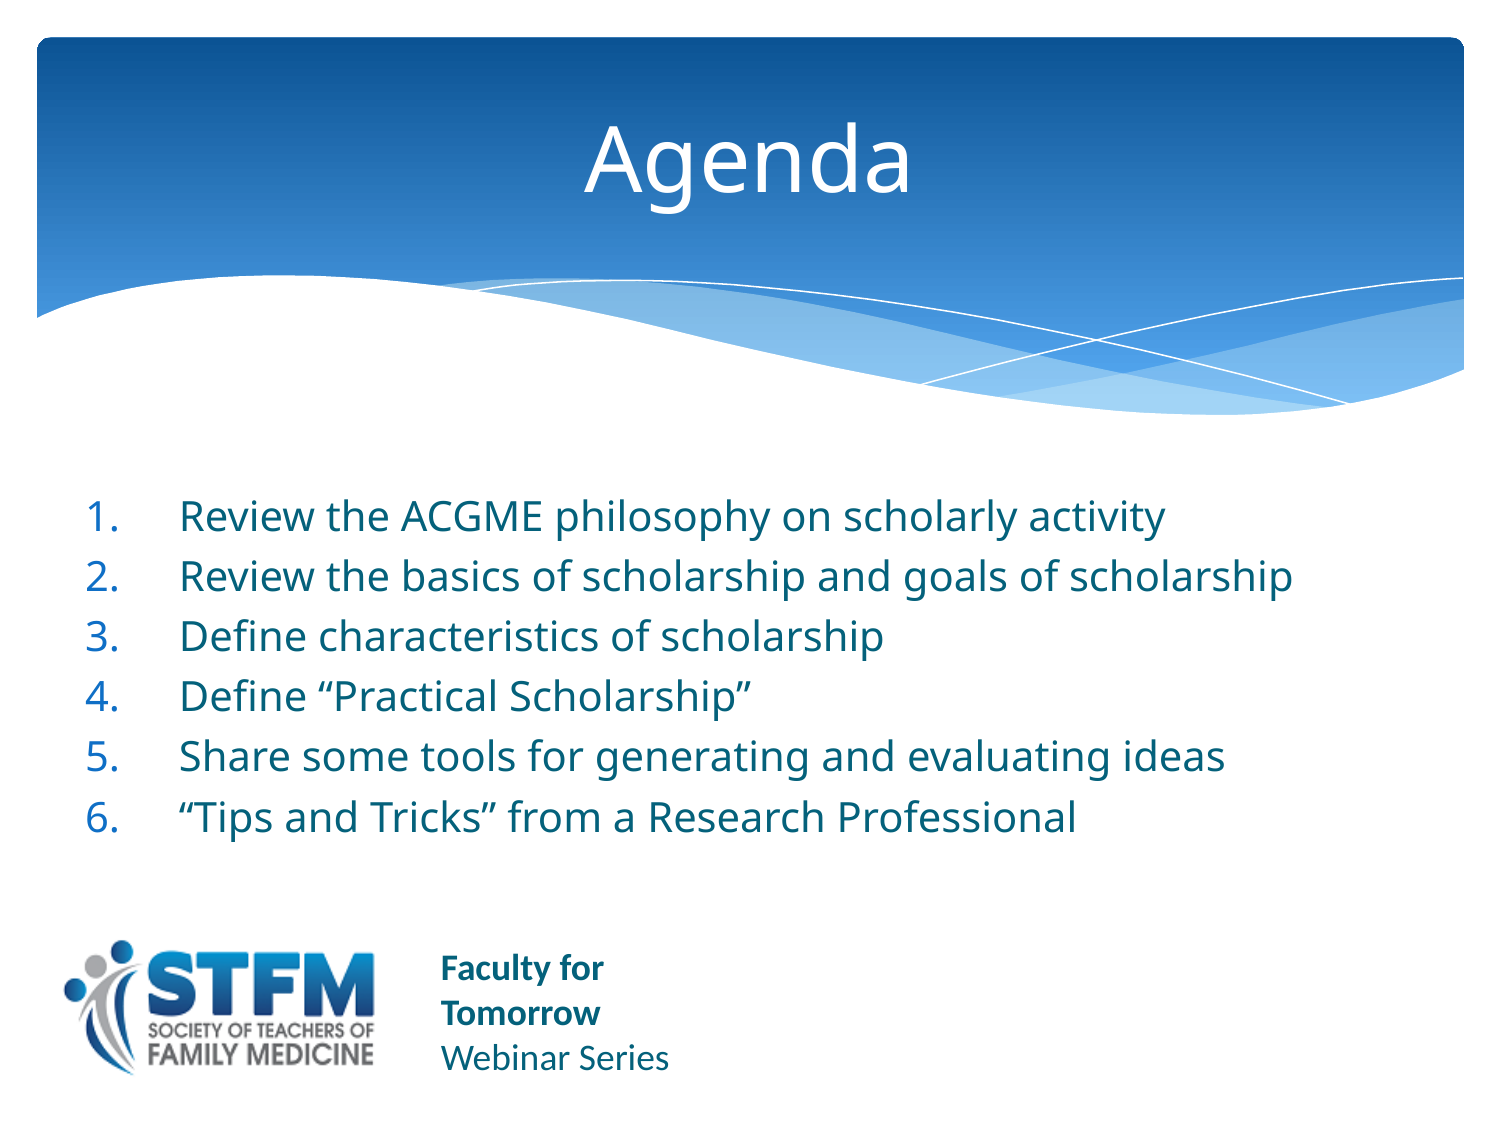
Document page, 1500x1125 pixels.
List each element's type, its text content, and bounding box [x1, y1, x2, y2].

list Review the ACGME philosophy on scholarly activity Review the basics of scholarship and goals of scholarship Define characteristics of scholarship Define “Practical Scholarship” Share some tools for generating and evaluating ideas “Tips and Tricks” from a Research Professional [70, 474, 1421, 938]
title Agenda [75, 87, 1425, 225]
picture [37, 919, 426, 1097]
